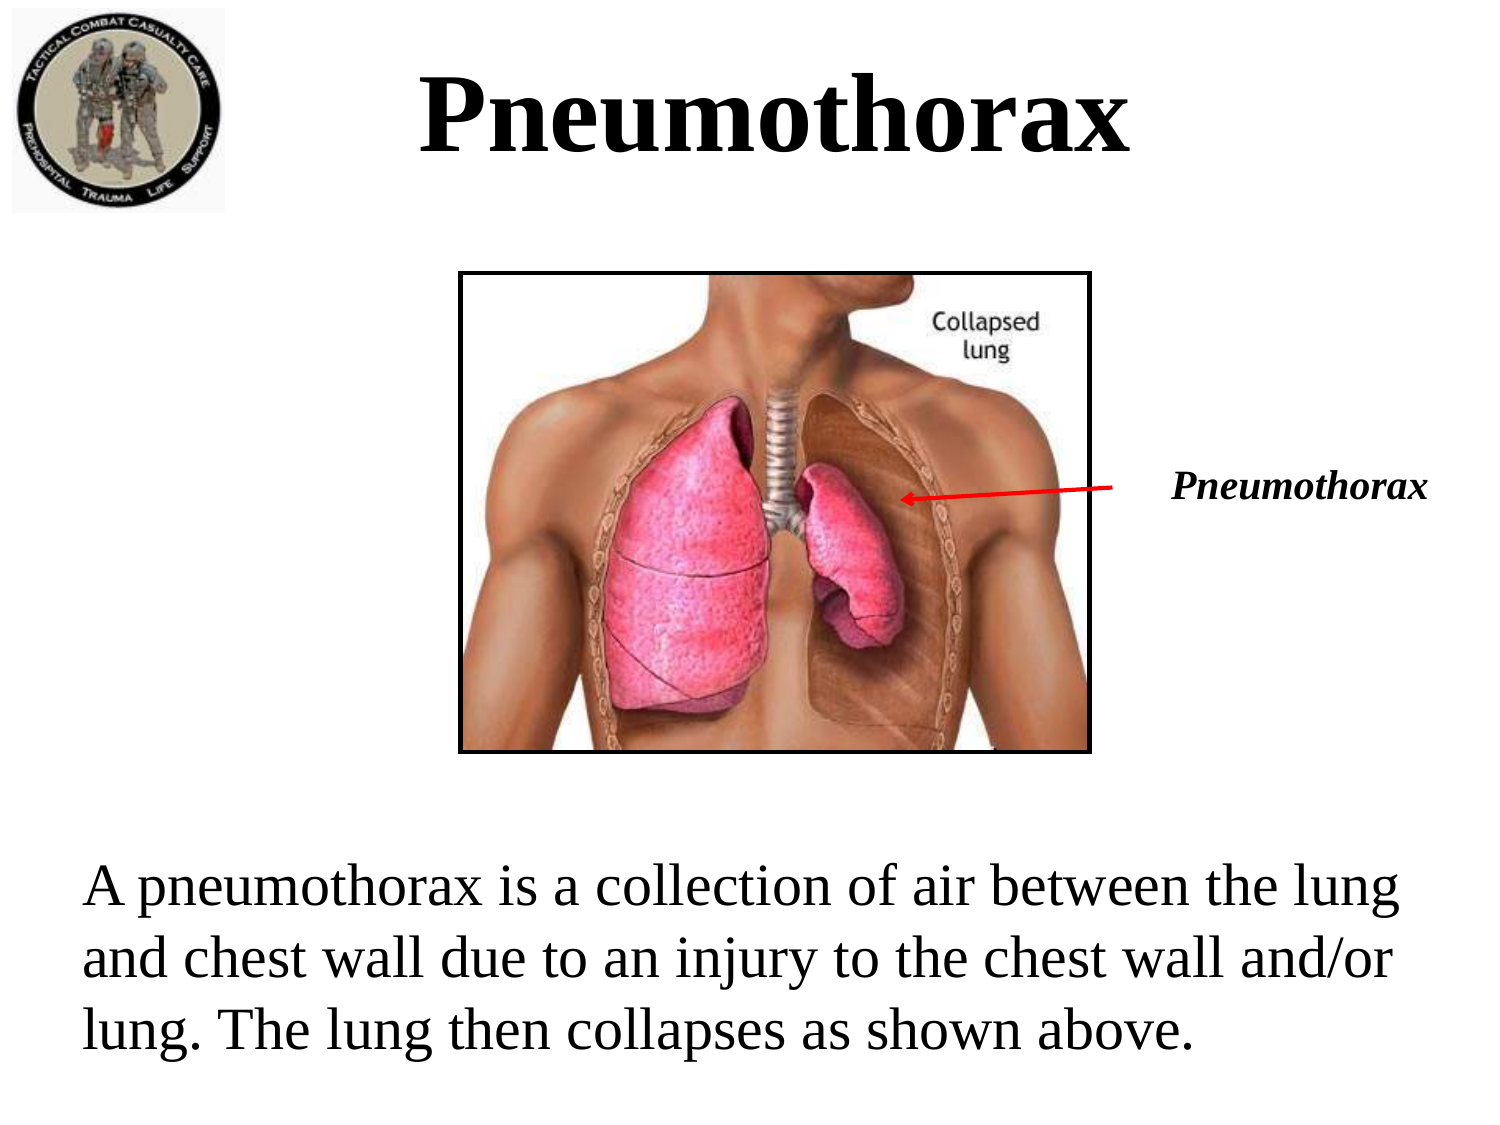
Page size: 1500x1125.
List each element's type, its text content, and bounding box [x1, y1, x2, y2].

text_box Pneumothorax [1156, 450, 1444, 515]
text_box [899, 487, 1113, 501]
picture [12, 8, 225, 213]
list A pneumothorax is a collection of air between the lung and chest wall due to an injury to the chest wall and/or lung. The lung then collapses as shown above. [12, 837, 1426, 1113]
picture [462, 274, 1088, 751]
title Pneumothorax [337, 12, 1213, 201]
